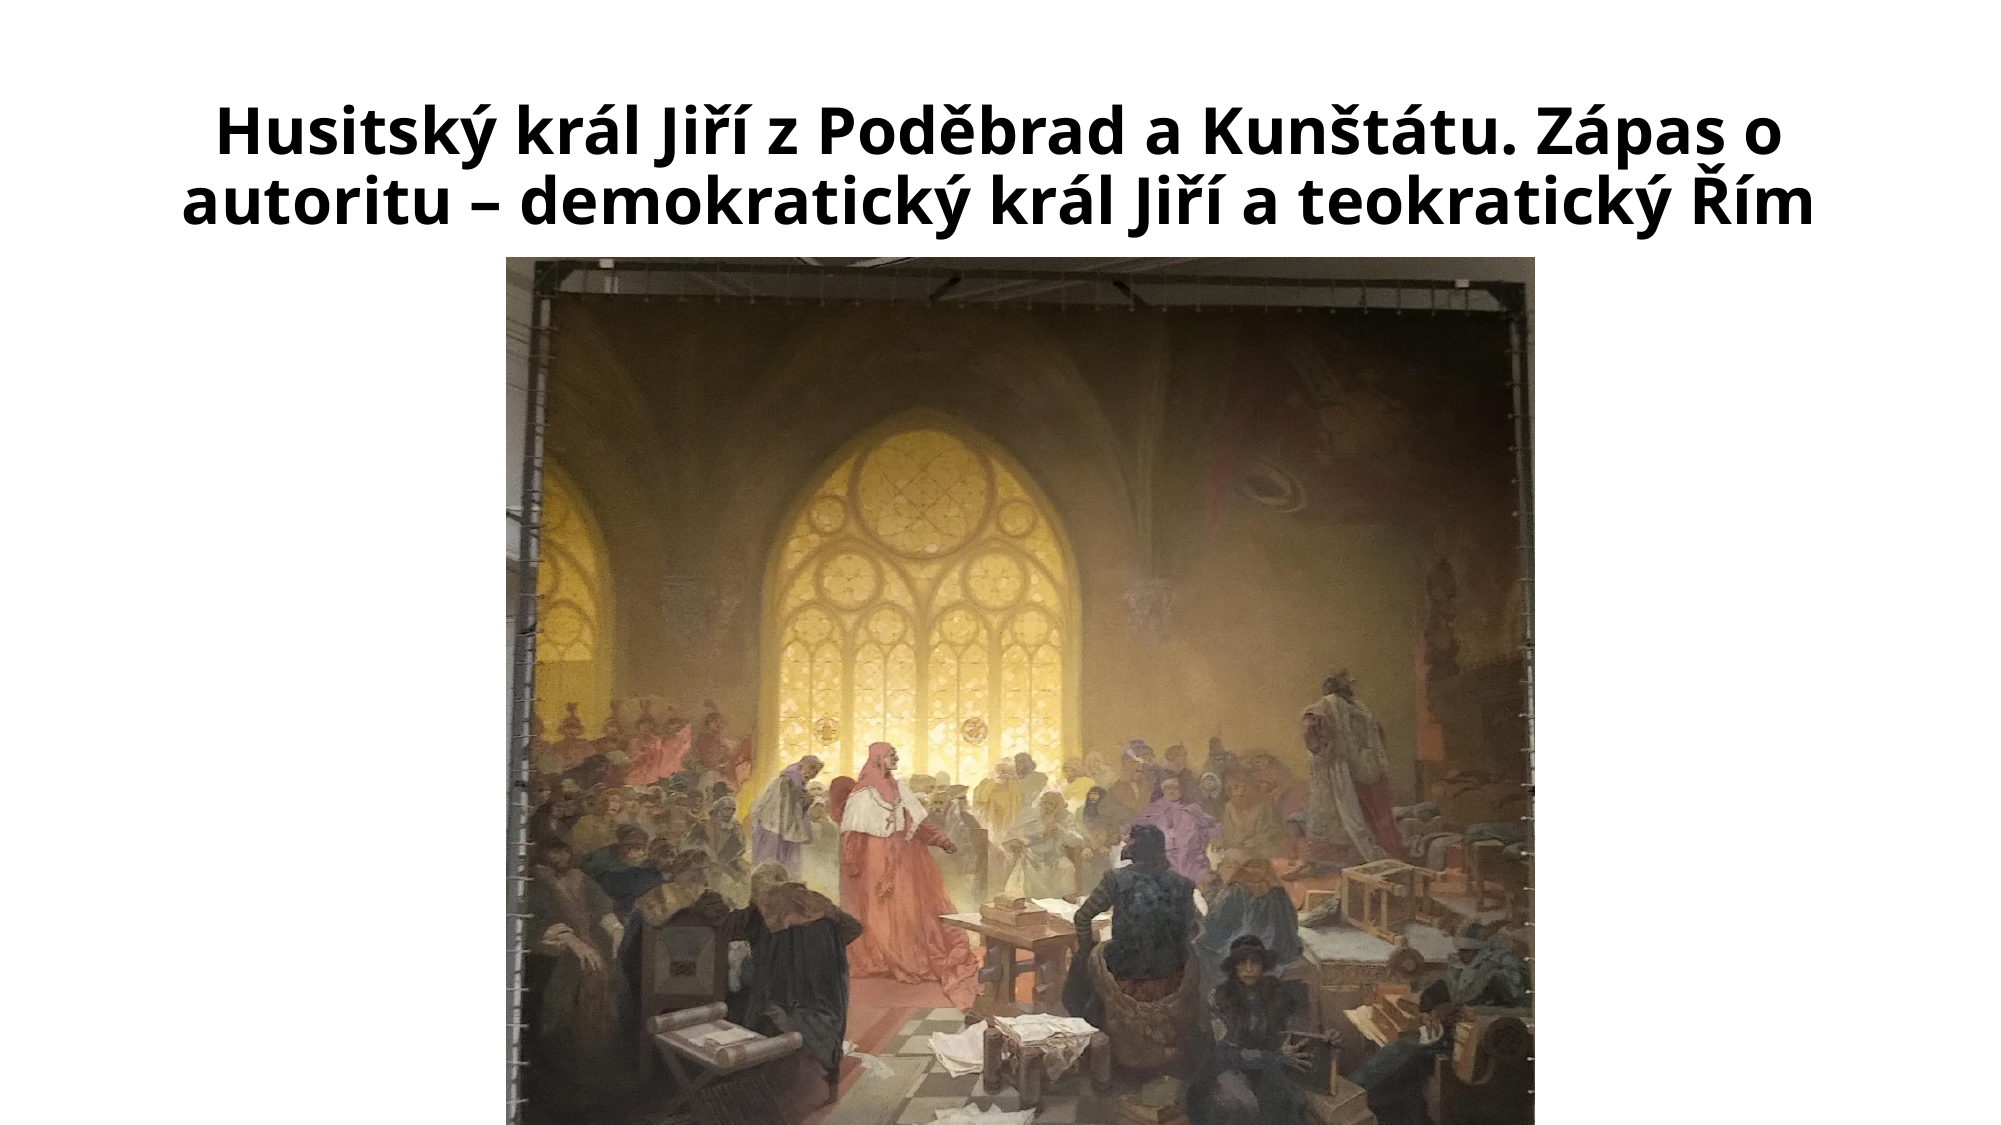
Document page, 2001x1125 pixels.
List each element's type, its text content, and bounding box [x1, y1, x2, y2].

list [506, 257, 1535, 1125]
title Husitský král Jiří z Poděbrad a Kunštátu. Zápas o autoritu – demokratický král Jiří a teokratický Řím [137, 59, 1863, 278]
